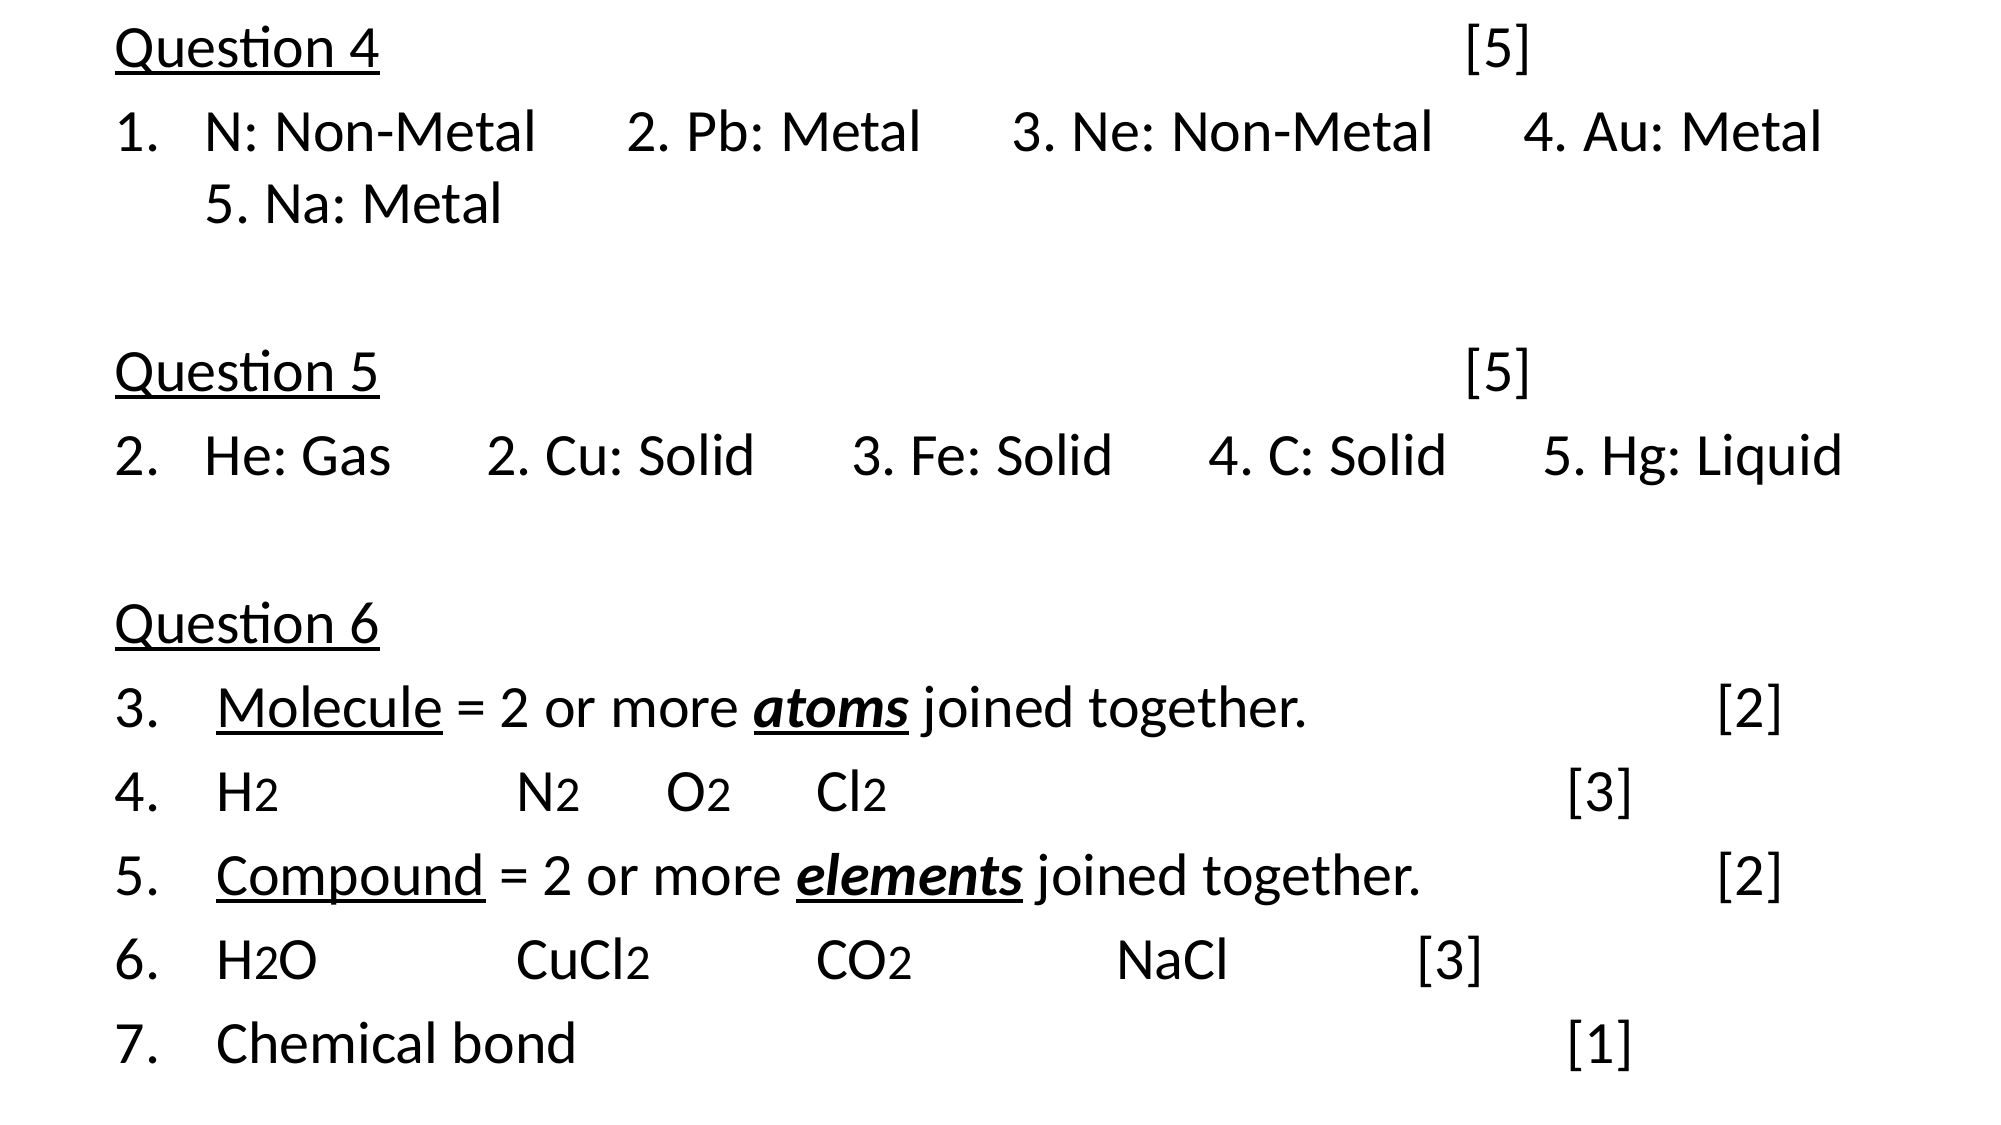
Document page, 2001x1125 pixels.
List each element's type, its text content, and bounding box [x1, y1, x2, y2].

list Question 4 [5] N: Non-Metal 2. Pb: Metal 3. Ne: Non-Metal 4. Au: Metal 5. Na: Metal Question 5 [5] He: Gas 2. Cu: Solid 3. Fe: Solid 4. C: Solid 5. Hg: Liquid Question 6 Molecule = 2 or more atoms joined together. [2] H2 N2 O2 Cl2 [3] Compound = 2 or more elements joined together. [2] H2O CuCl2 CO2 NaCl [3] Chemical bond [1] [99, 0, 1900, 1125]
